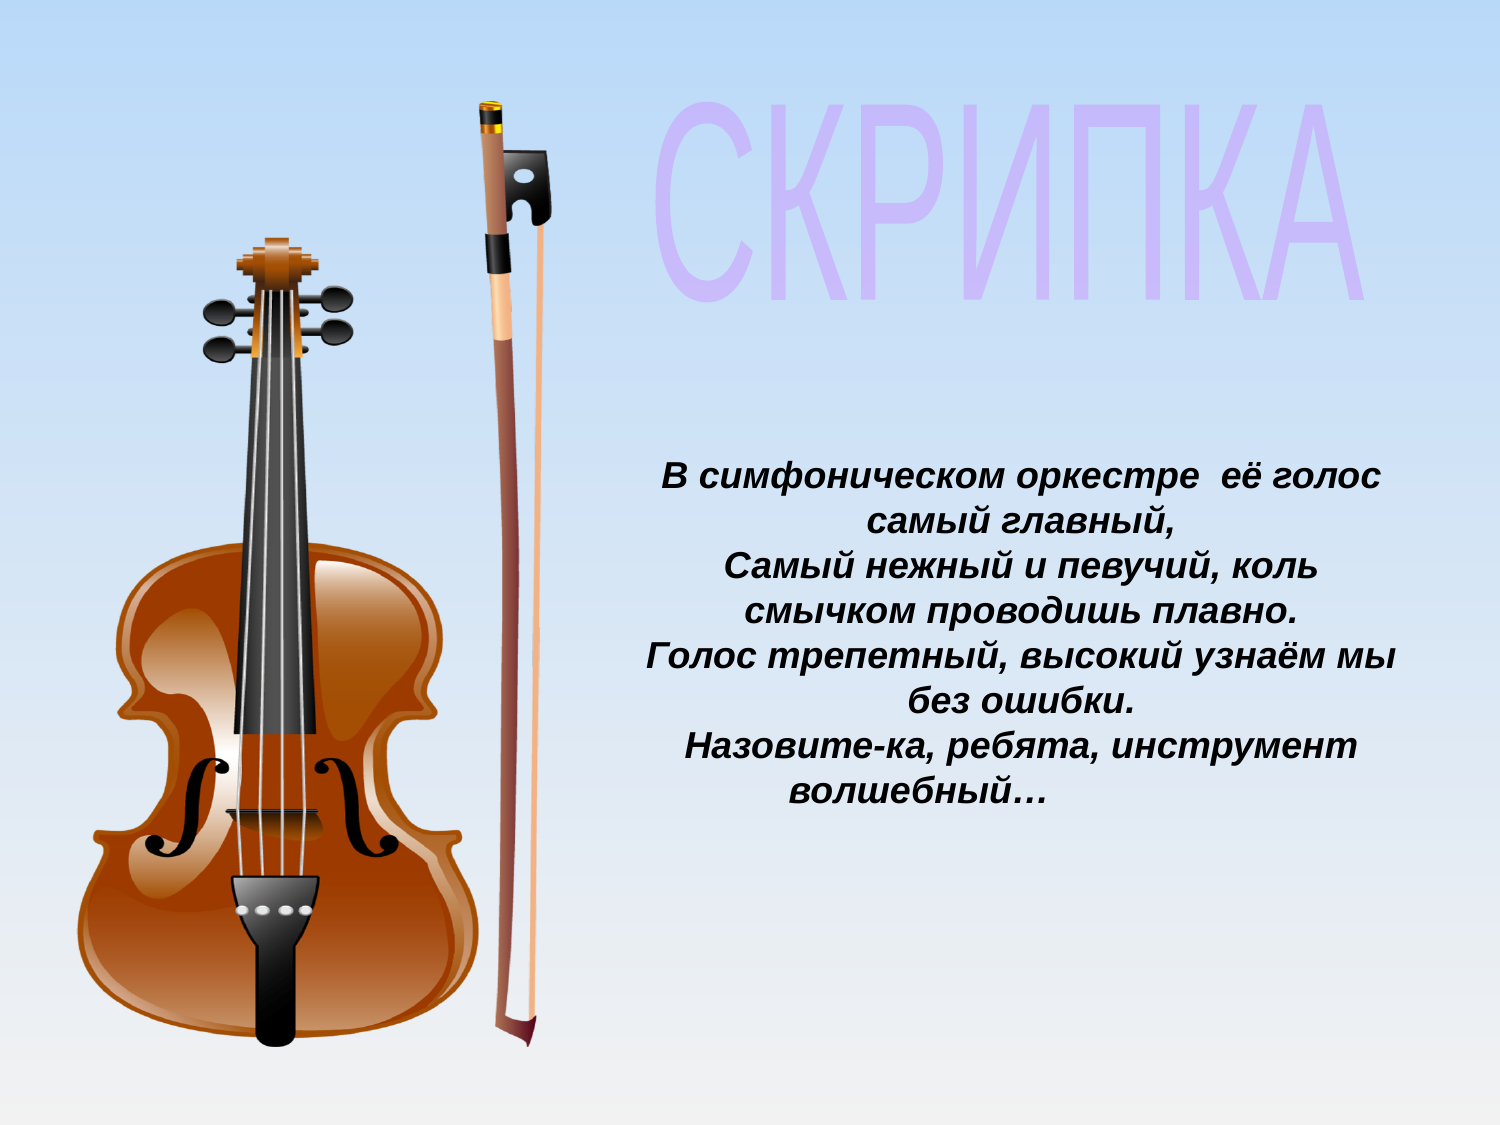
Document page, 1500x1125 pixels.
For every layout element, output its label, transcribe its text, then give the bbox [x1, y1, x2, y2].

text_box В симфоническом оркестре её голос самый главный, Самый нежный и певучий, коль смычком проводишь плавно. Голос трепетный, высокий узнаём мы без ошибки. Назовите-ка, ребята, инструмент волшебный… [620, 399, 1424, 819]
picture [76, 101, 553, 1048]
